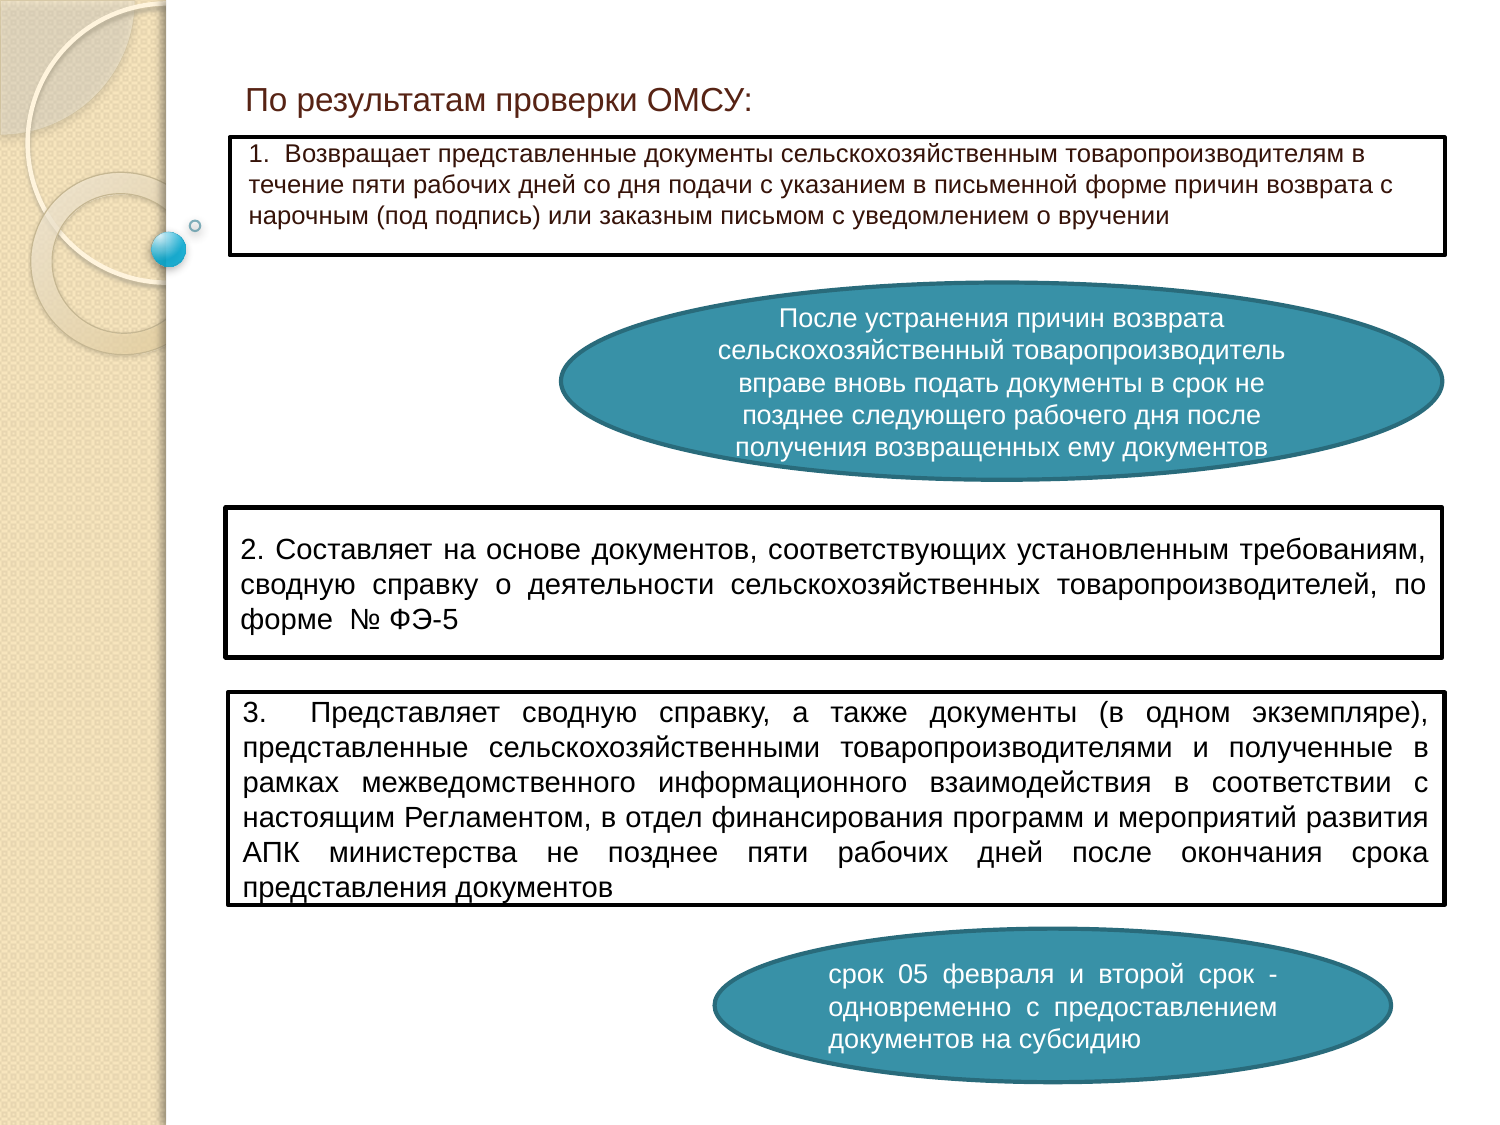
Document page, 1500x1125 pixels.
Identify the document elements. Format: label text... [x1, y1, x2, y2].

text_box срок 05 февраля и второй срок - одновременно с предоставлением документов на субсидию [712, 926, 1394, 1085]
subtitle 1. Возвращает представленные документы сельскохозяйственным товаропроизводителям в течение пяти рабочих дней со дня подачи с указанием в письменной форме причин возврата с нарочным (под подпись) или заказным письмом с уведомлением о вручении [228, 135, 1447, 257]
text_box 2. Составляет на основе документов, соответствующих установленным требованиям, сводную справку о деятельности сельскохозяйственных товаропроизводителей, по форме № ФЭ-5 [223, 505, 1444, 660]
text_box После устранения причин возврата сельскохозяйственный товаропроизводитель вправе вновь подать документы в срок не позднее следующего рабочего дня после получения возвращенных ему документов [558, 280, 1445, 482]
title По результатам проверки ОМСУ: [230, 59, 1450, 126]
text_box 3. Представляет сводную справку, а также документы (в одном экземпляре), представленные сельскохозяйственными товаропроизводителями и полученные в рамках межведомственного информационного взаимодействия в соответствии с настоящим Регламентом, в отдел финансирования программ и мероприятий развития АПК министерства не позднее пяти рабочих дней после окончания срока представления документов [226, 690, 1447, 907]
